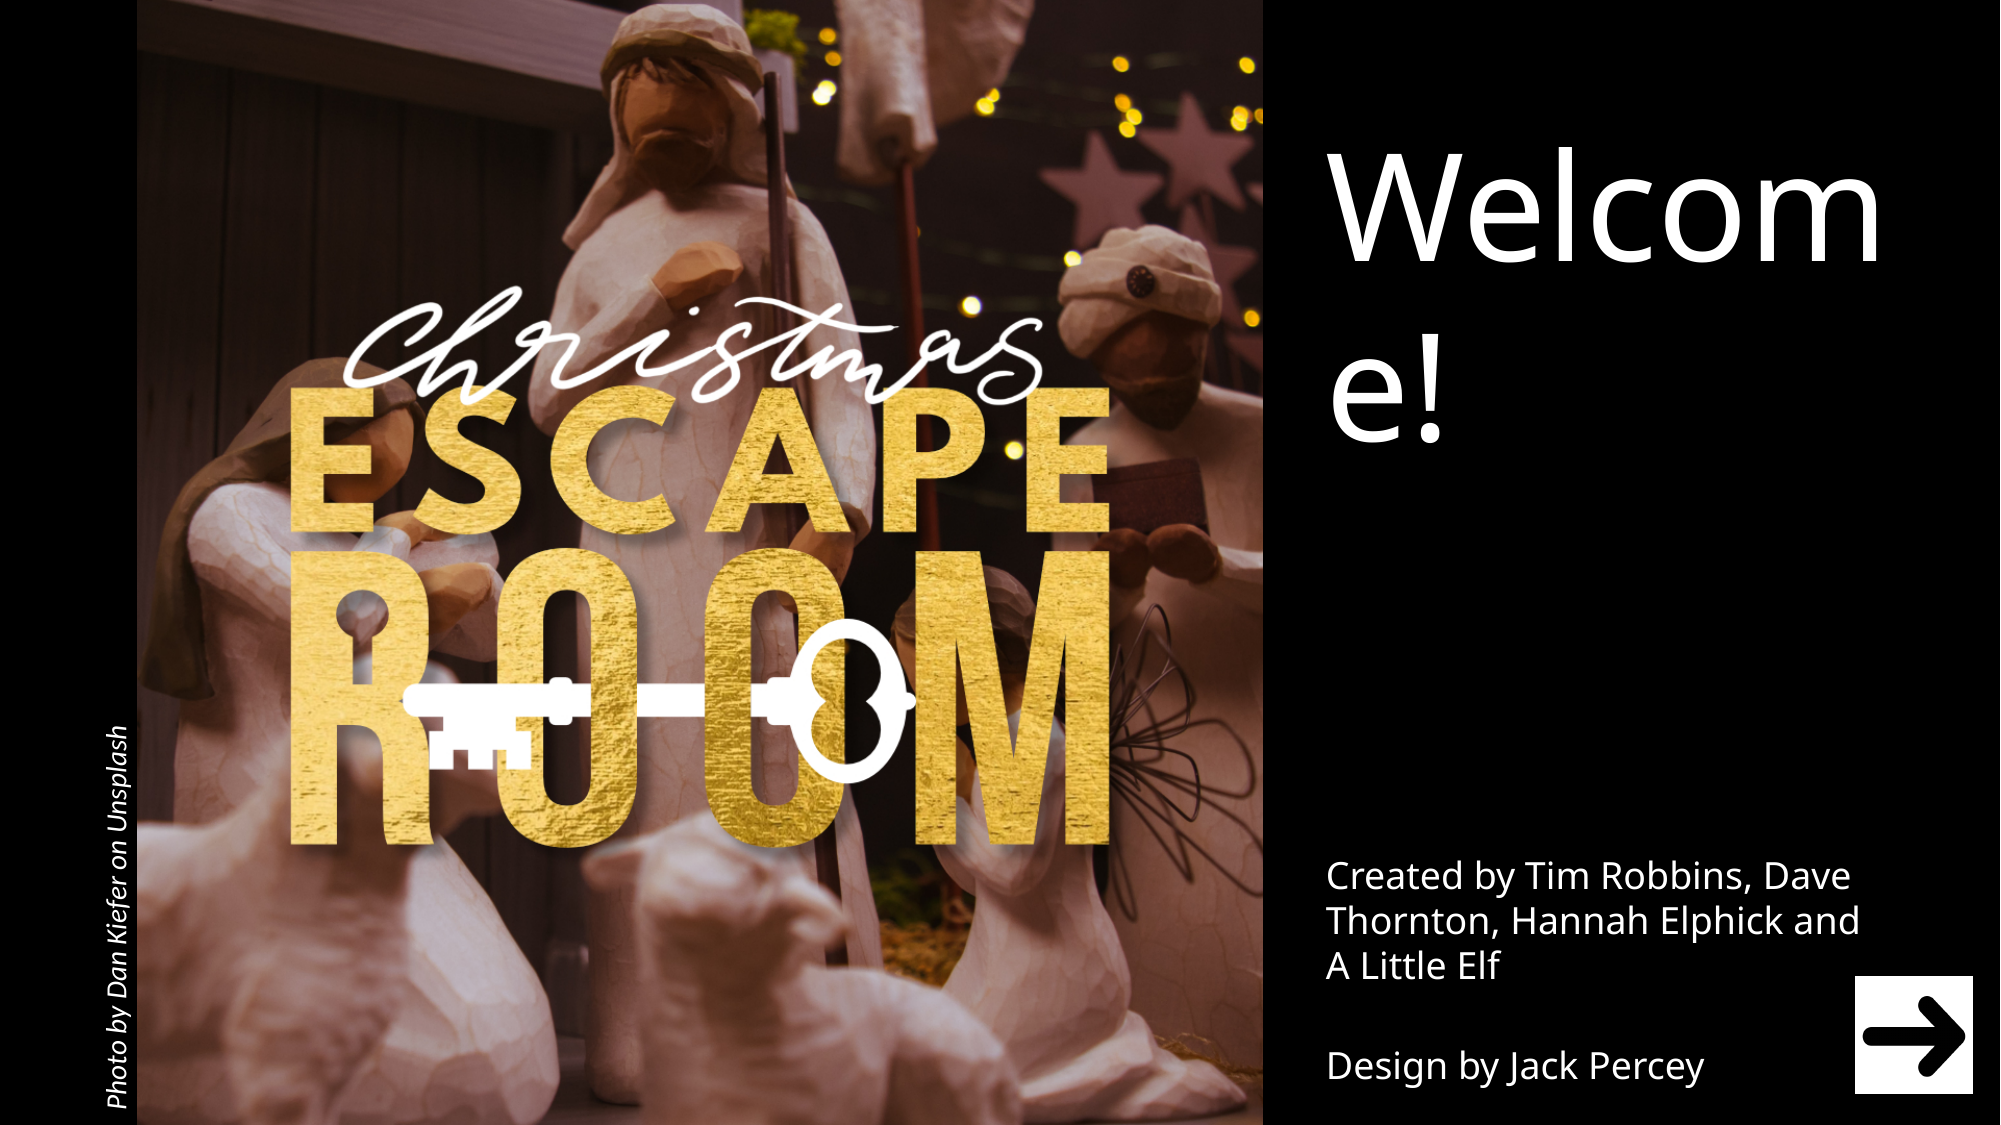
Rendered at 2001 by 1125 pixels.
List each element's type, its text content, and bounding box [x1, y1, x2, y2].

text_box Created by Tim Robbins, Dave Thornton, Hannah Elphick and A Little Elf [1311, 844, 1973, 994]
text_box Design by Jack Percey [1311, 1034, 1762, 1095]
picture [1854, 975, 1973, 1094]
picture [137, 0, 1263, 1125]
text_box Welcome! [1311, 104, 1973, 479]
